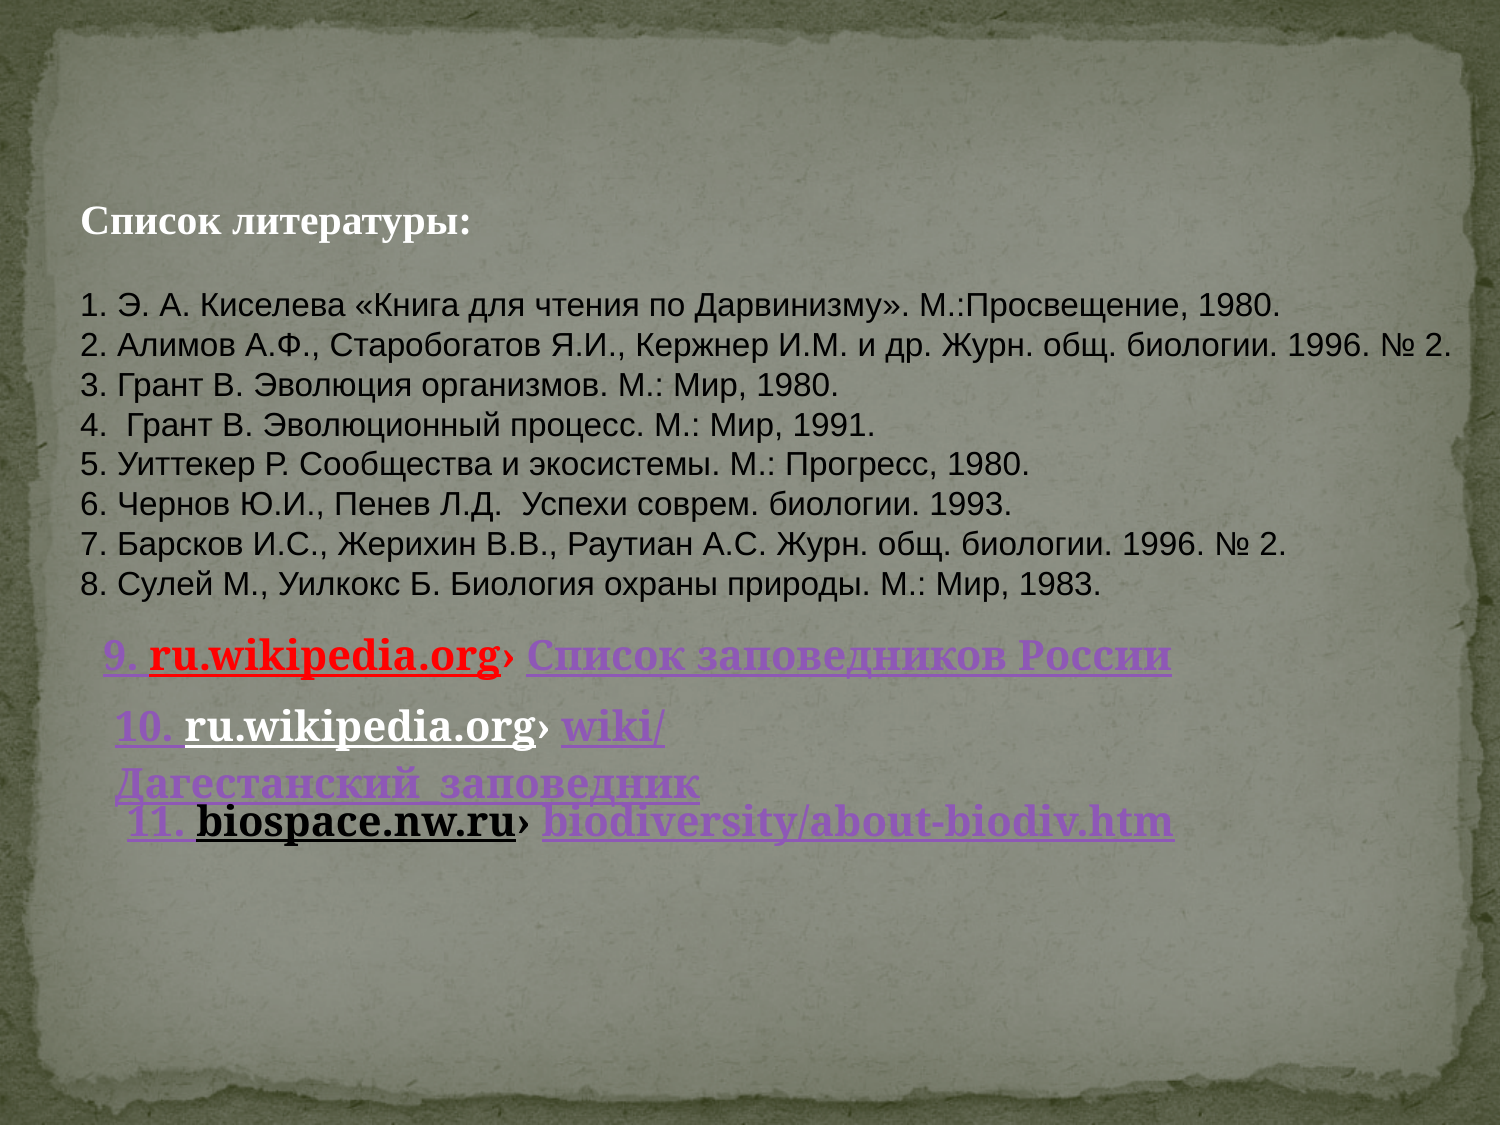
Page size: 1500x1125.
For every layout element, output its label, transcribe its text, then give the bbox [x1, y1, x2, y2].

text_box 11. biospace.nw.ru› biodiversity/about-biodiv.htm [112, 786, 1306, 859]
text_box 10. ru.wikipedia.org› wiki/Дагестанский_заповедник [100, 692, 1235, 822]
text_box Список литературы: 1. Э. А. Киселева «Книга для чтения по Дарвинизму». М.:Просвещение, 1980. 2. Алимов А.Ф., Старобогатов Я.И., Кержнер И.М. и др. Журн. общ. биологии. 1996. № 2. 3. Грант В. Эволюция организмов. М.: Мир, 1980. 4. Грант В. Эволюционный процесс. М.: Мир, 1991. 5. Уиттекер Р. Сообщества и экосистемы. М.: Прогресс, 1980. 6. Чернов Ю.И., Пенев Л.Д. Успехи соврем. биологии. 1993. 7. Барсков И.С., Жерихин В.В., Раутиан А.С. Журн. общ. биологии. 1996. № 2. 8. Сулей М., Уилкокс Б. Биология охраны природы. М.: Мир, 1983. [64, 185, 1500, 650]
text_box 9. ru.wikipedia.org› Список заповедников России [88, 621, 1341, 694]
